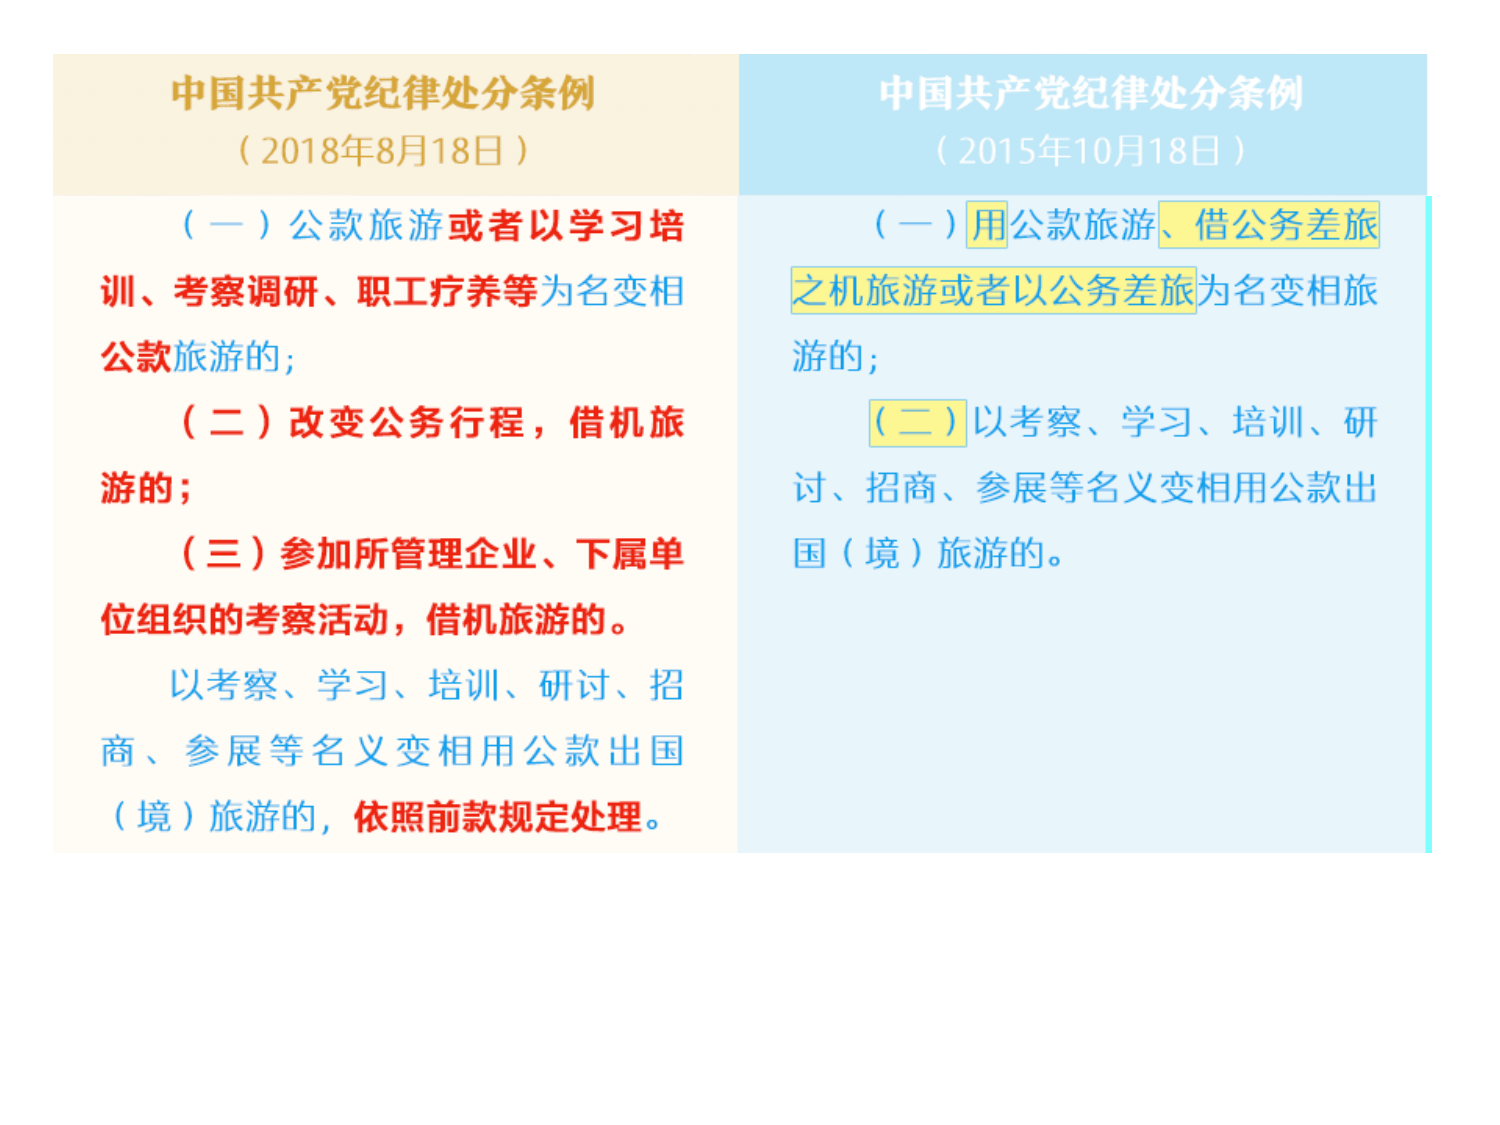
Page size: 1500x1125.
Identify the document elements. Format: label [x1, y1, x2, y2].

picture [52, 54, 1432, 853]
